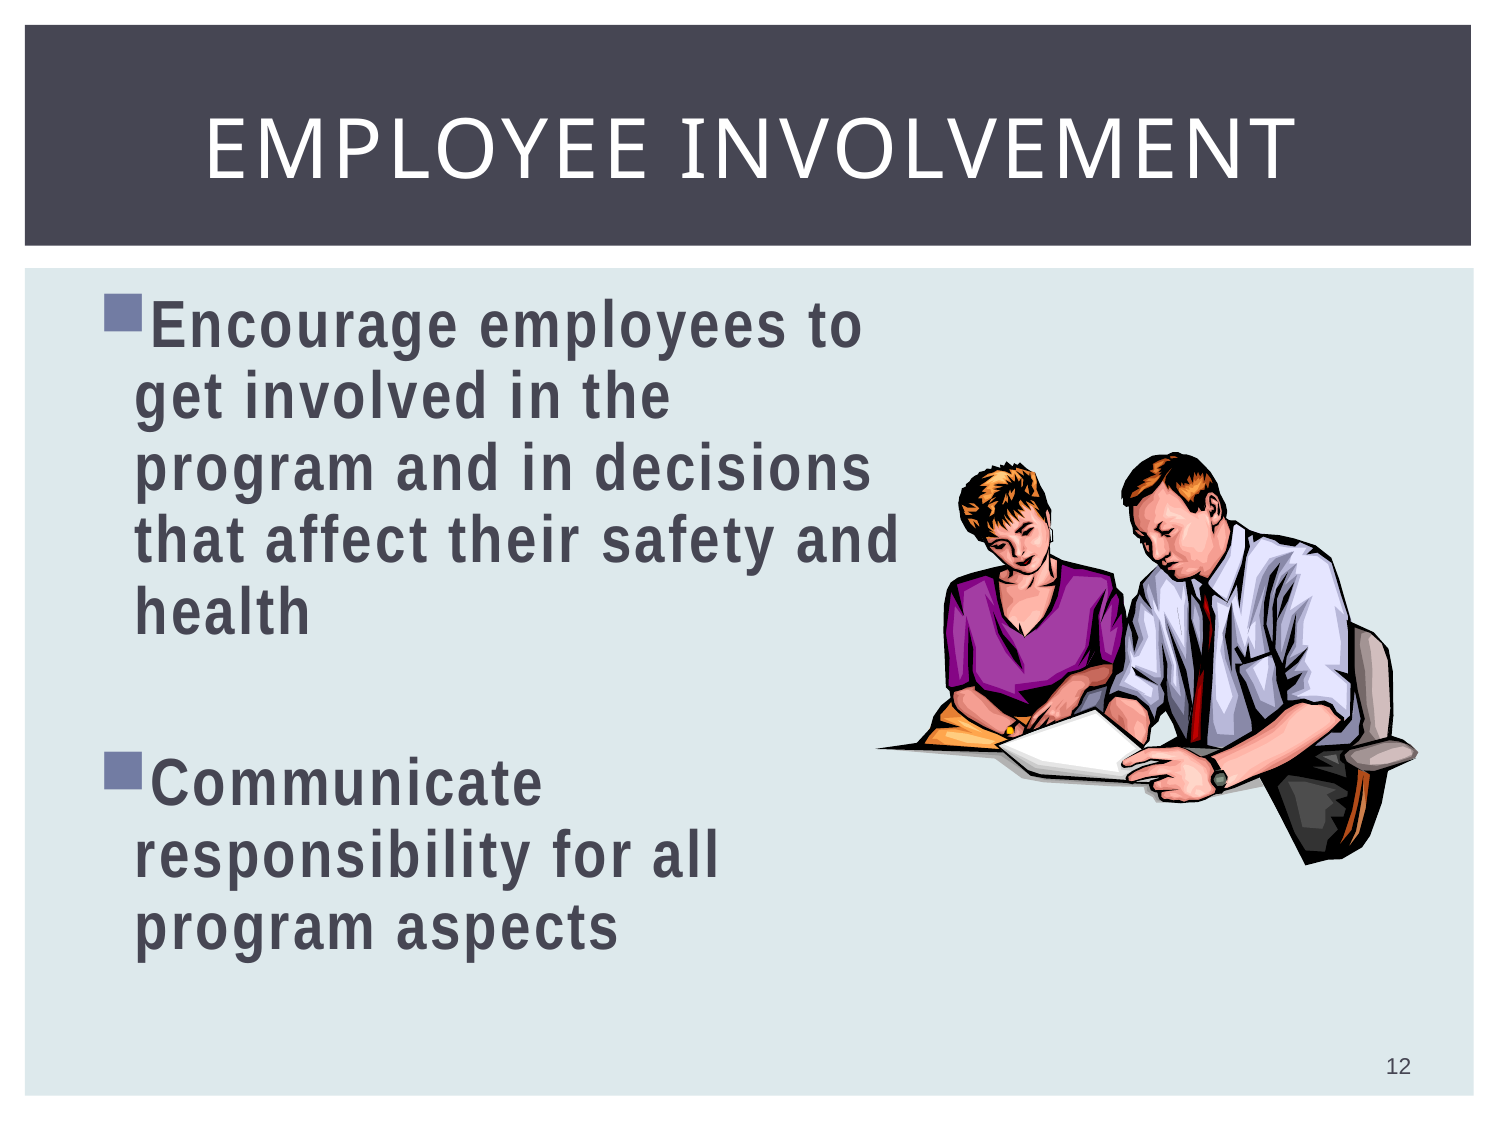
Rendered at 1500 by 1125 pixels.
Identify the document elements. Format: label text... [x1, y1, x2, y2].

list Encourage employees to get involved in the program and in decisions that affect their safety and health Communicate responsibility for all program aspects [75, 281, 950, 1050]
slide_number 12 [1349, 1041, 1448, 1089]
title Employee Involvement [62, 58, 1438, 232]
picture [874, 449, 1423, 870]
